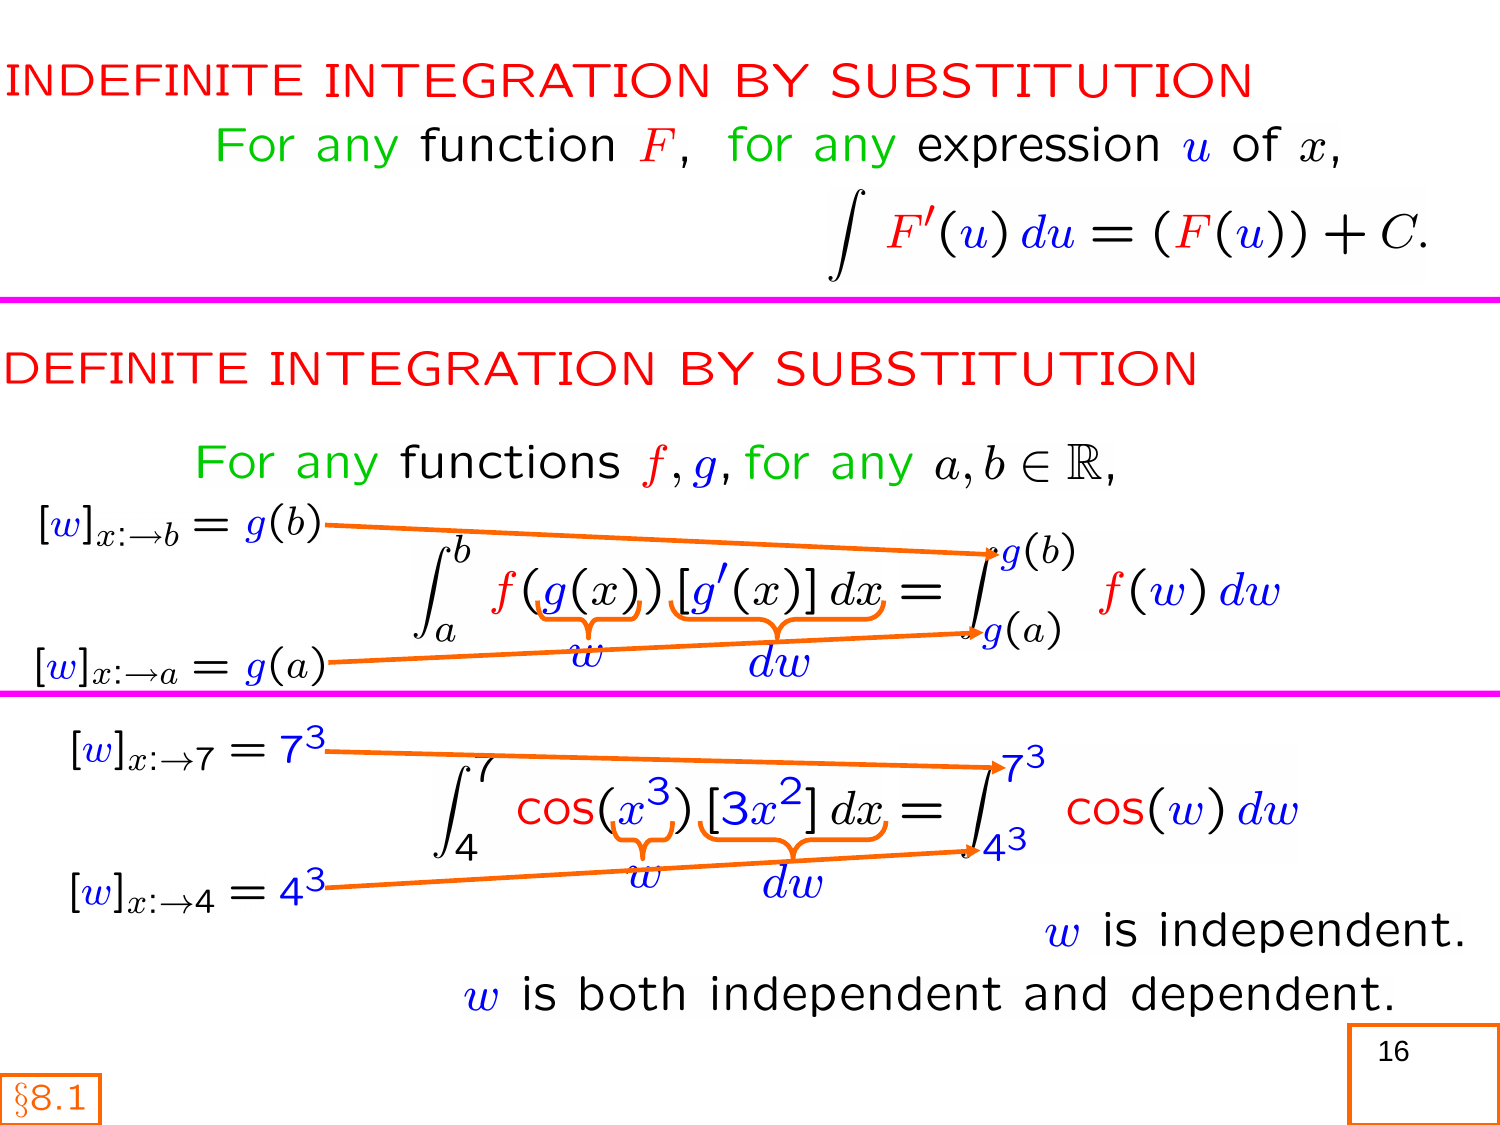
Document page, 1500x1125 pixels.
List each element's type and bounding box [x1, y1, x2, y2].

picture [431, 753, 883, 862]
picture [1042, 912, 1463, 954]
text_box [5, 348, 1195, 388]
picture [280, 724, 326, 763]
picture [243, 645, 326, 687]
text_box [1349, 1025, 1500, 1125]
picture [280, 866, 326, 906]
picture [41, 505, 228, 549]
text_box [537, 600, 640, 667]
picture [462, 976, 1393, 1018]
text_box [0, 1074, 100, 1125]
text_box [612, 820, 673, 888]
picture [37, 646, 228, 688]
picture [243, 503, 321, 545]
text_box [699, 820, 887, 898]
picture [899, 744, 1299, 863]
picture [14, 1081, 86, 1119]
text_box [670, 600, 885, 677]
picture [72, 872, 265, 914]
text_box [5, 61, 1426, 284]
picture [744, 443, 1115, 490]
picture [899, 531, 1280, 651]
picture [72, 730, 265, 772]
picture [196, 442, 730, 489]
picture [412, 533, 883, 644]
